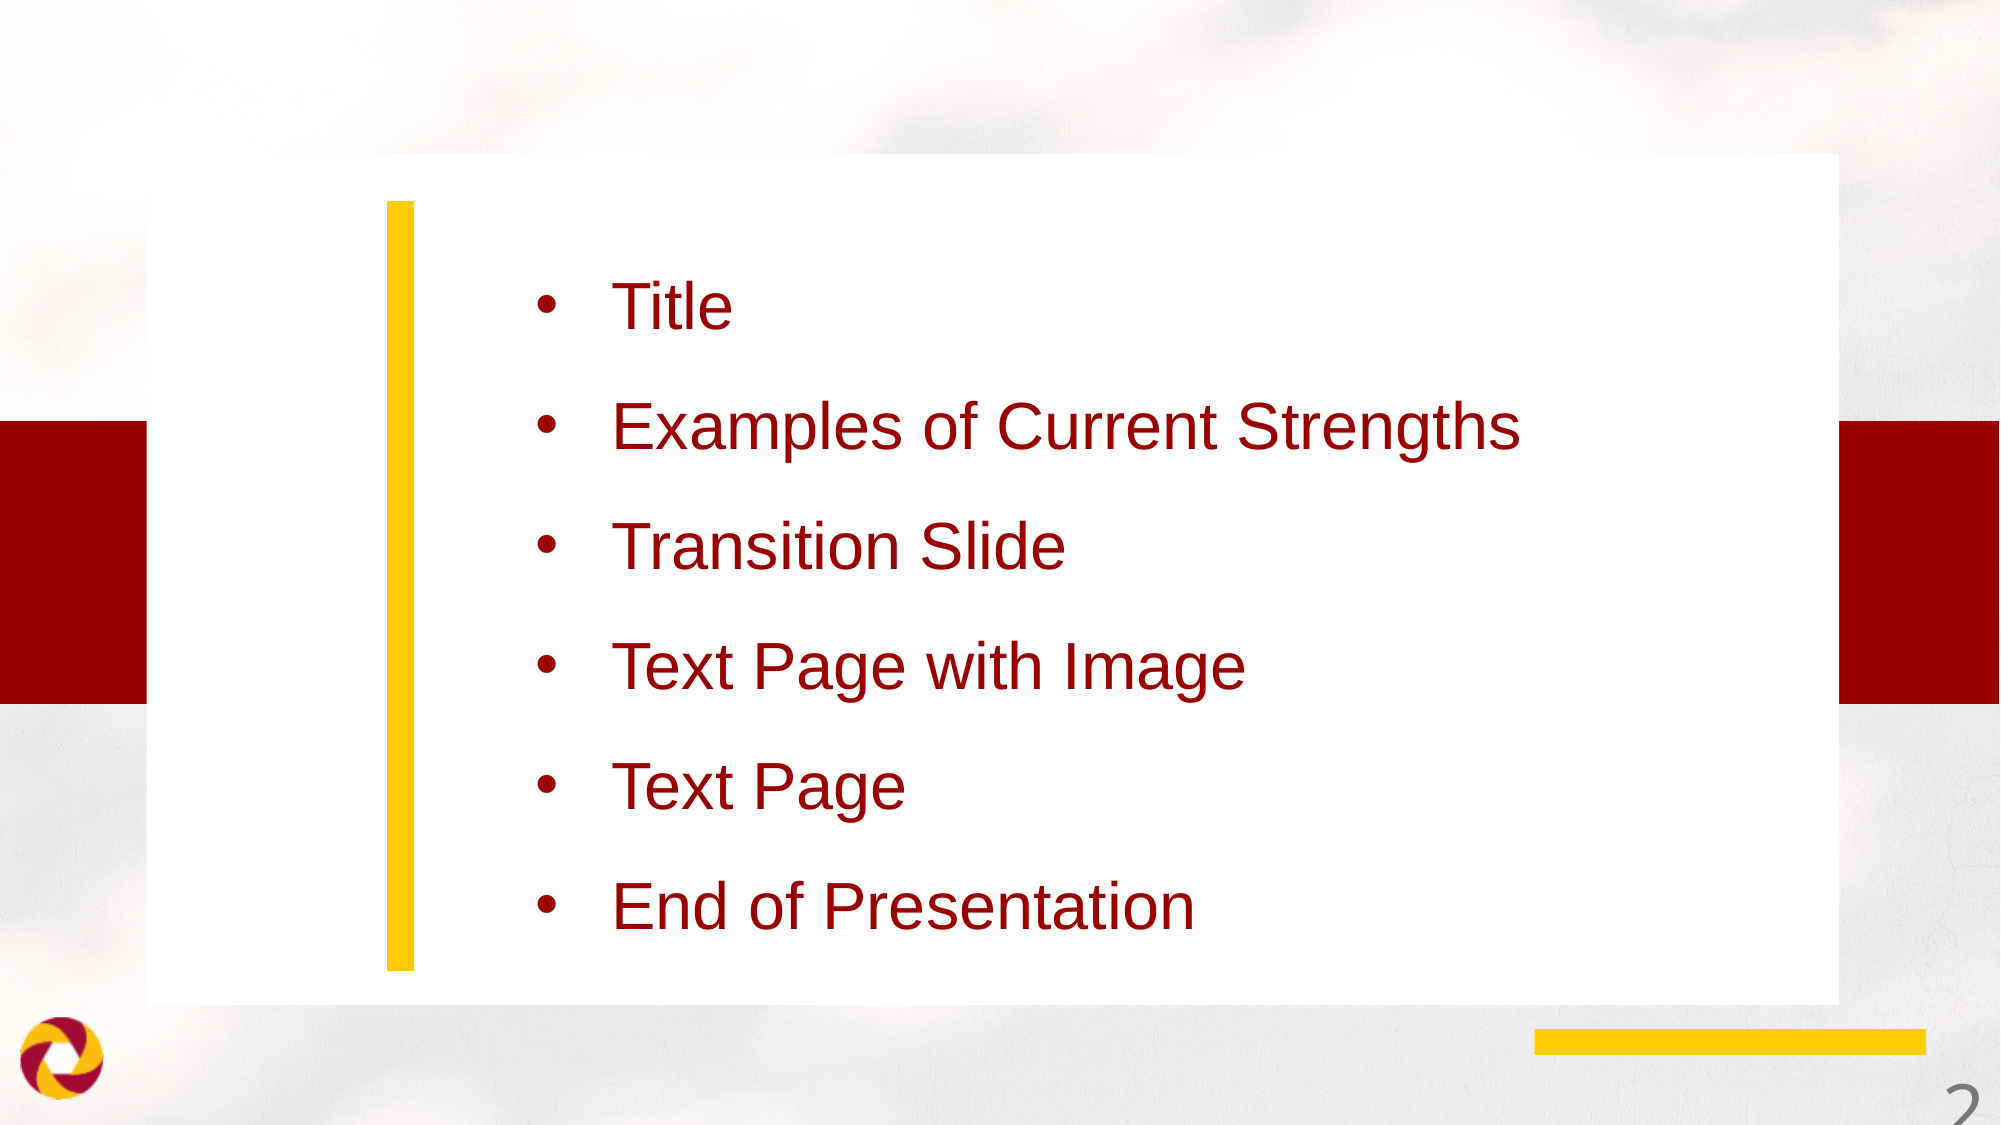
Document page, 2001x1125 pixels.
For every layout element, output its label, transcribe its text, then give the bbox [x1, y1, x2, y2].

slide_number 2 [1732, 1065, 2000, 1125]
picture [0, 0, 2001, 1125]
